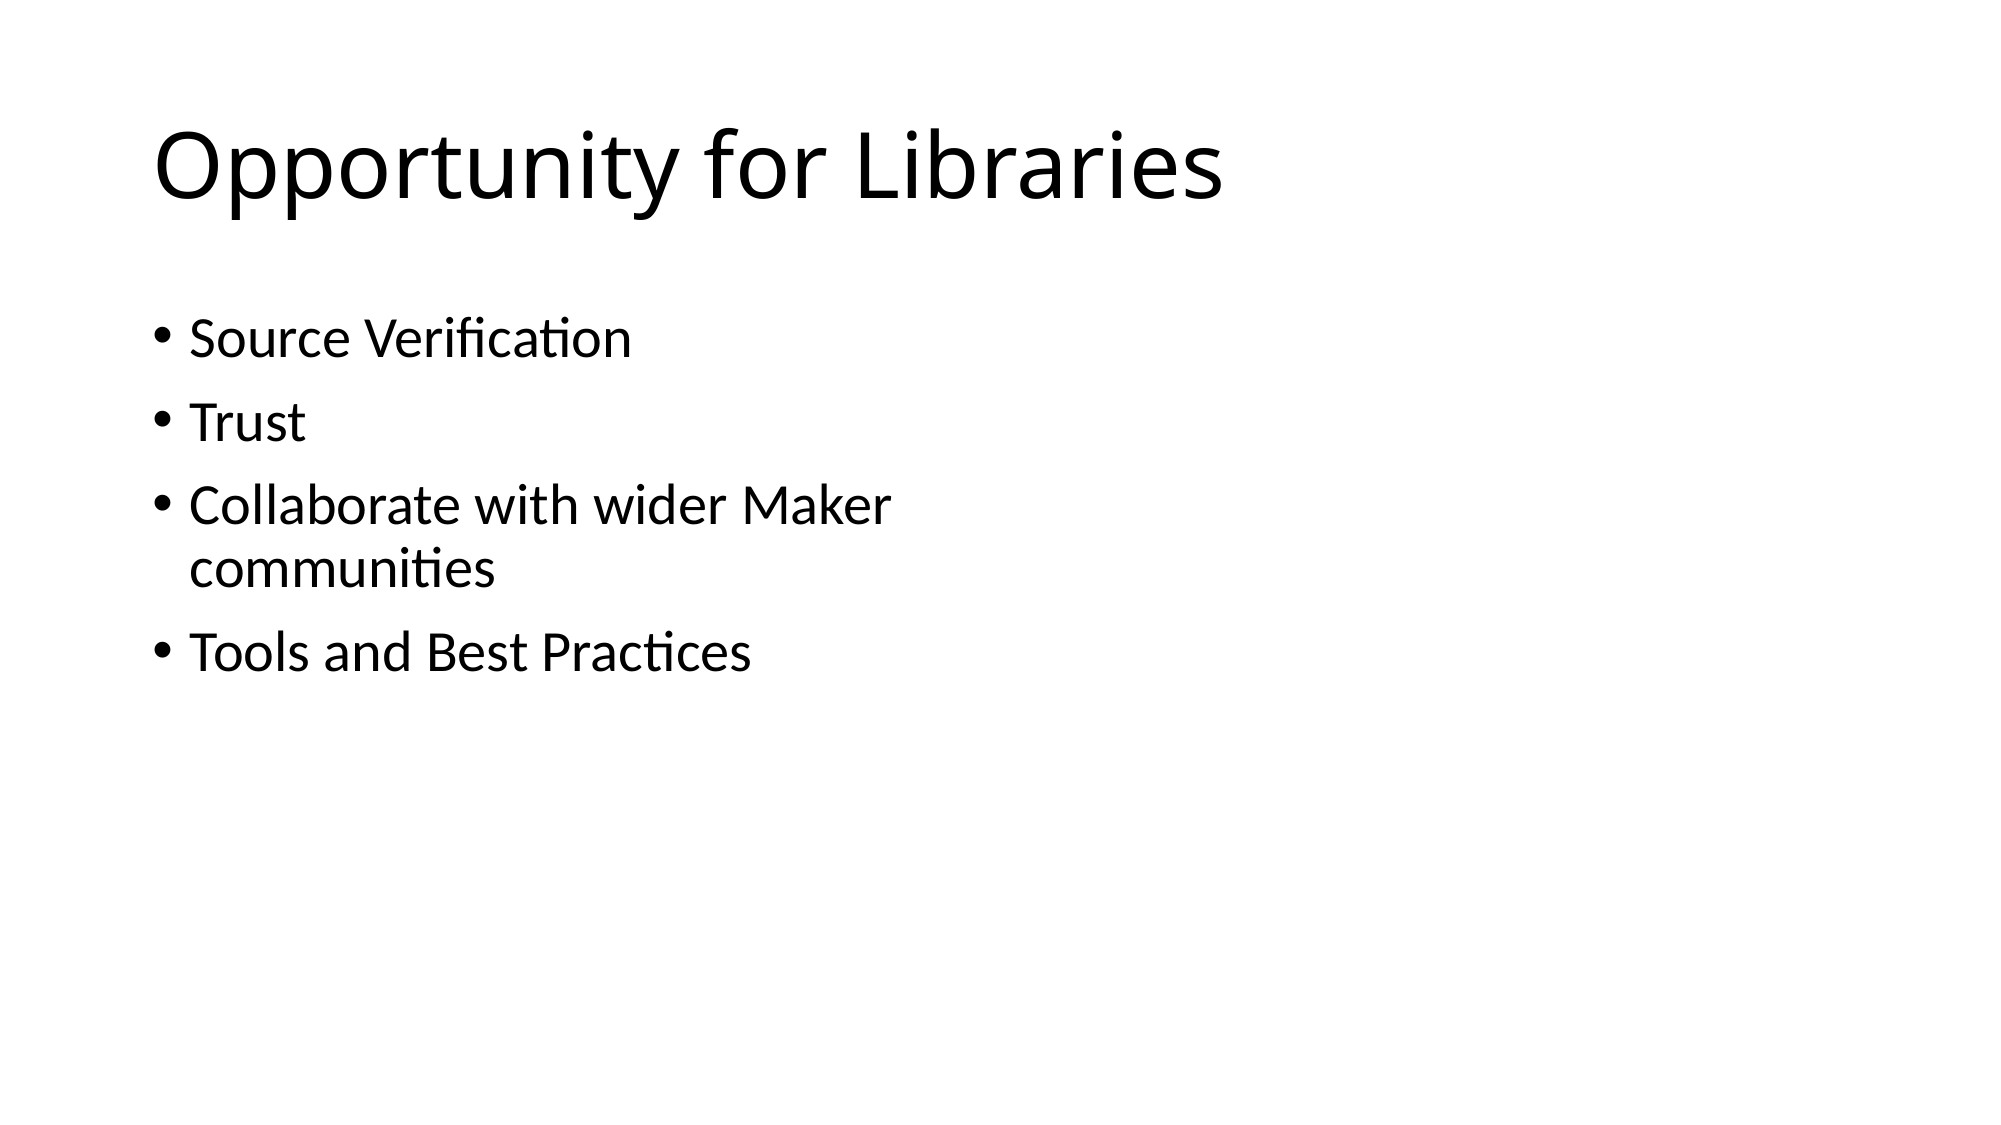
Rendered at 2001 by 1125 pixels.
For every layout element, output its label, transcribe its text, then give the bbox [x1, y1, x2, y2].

list Source Verification Trust Collaborate with wider Maker communities Tools and Best Practices [137, 299, 988, 1014]
title Opportunity for Libraries [137, 59, 1863, 278]
